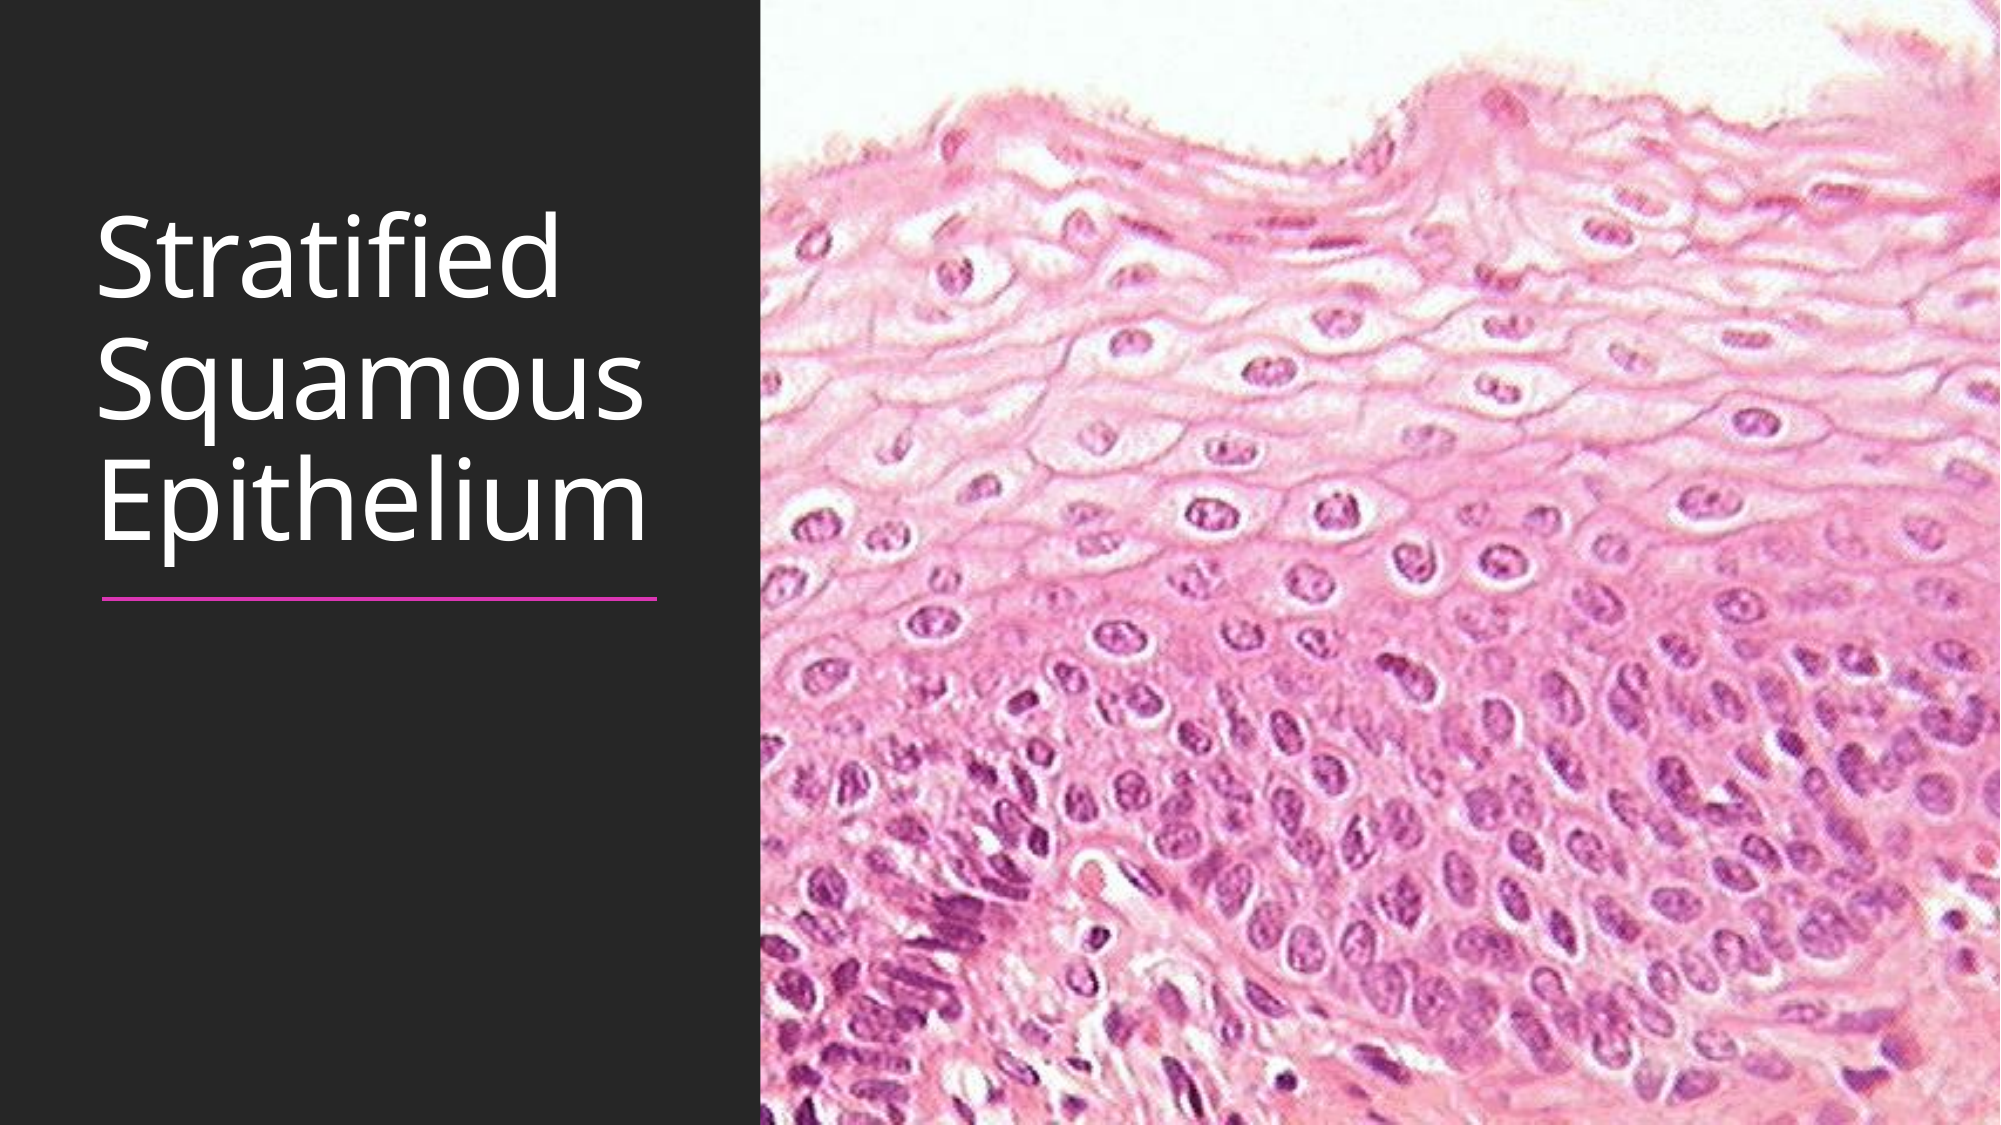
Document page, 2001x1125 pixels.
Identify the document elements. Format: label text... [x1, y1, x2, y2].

text_box [0, 0, 758, 1125]
picture [759, 0, 2000, 1125]
title Stratified Squamous Epithelium [79, 104, 680, 573]
